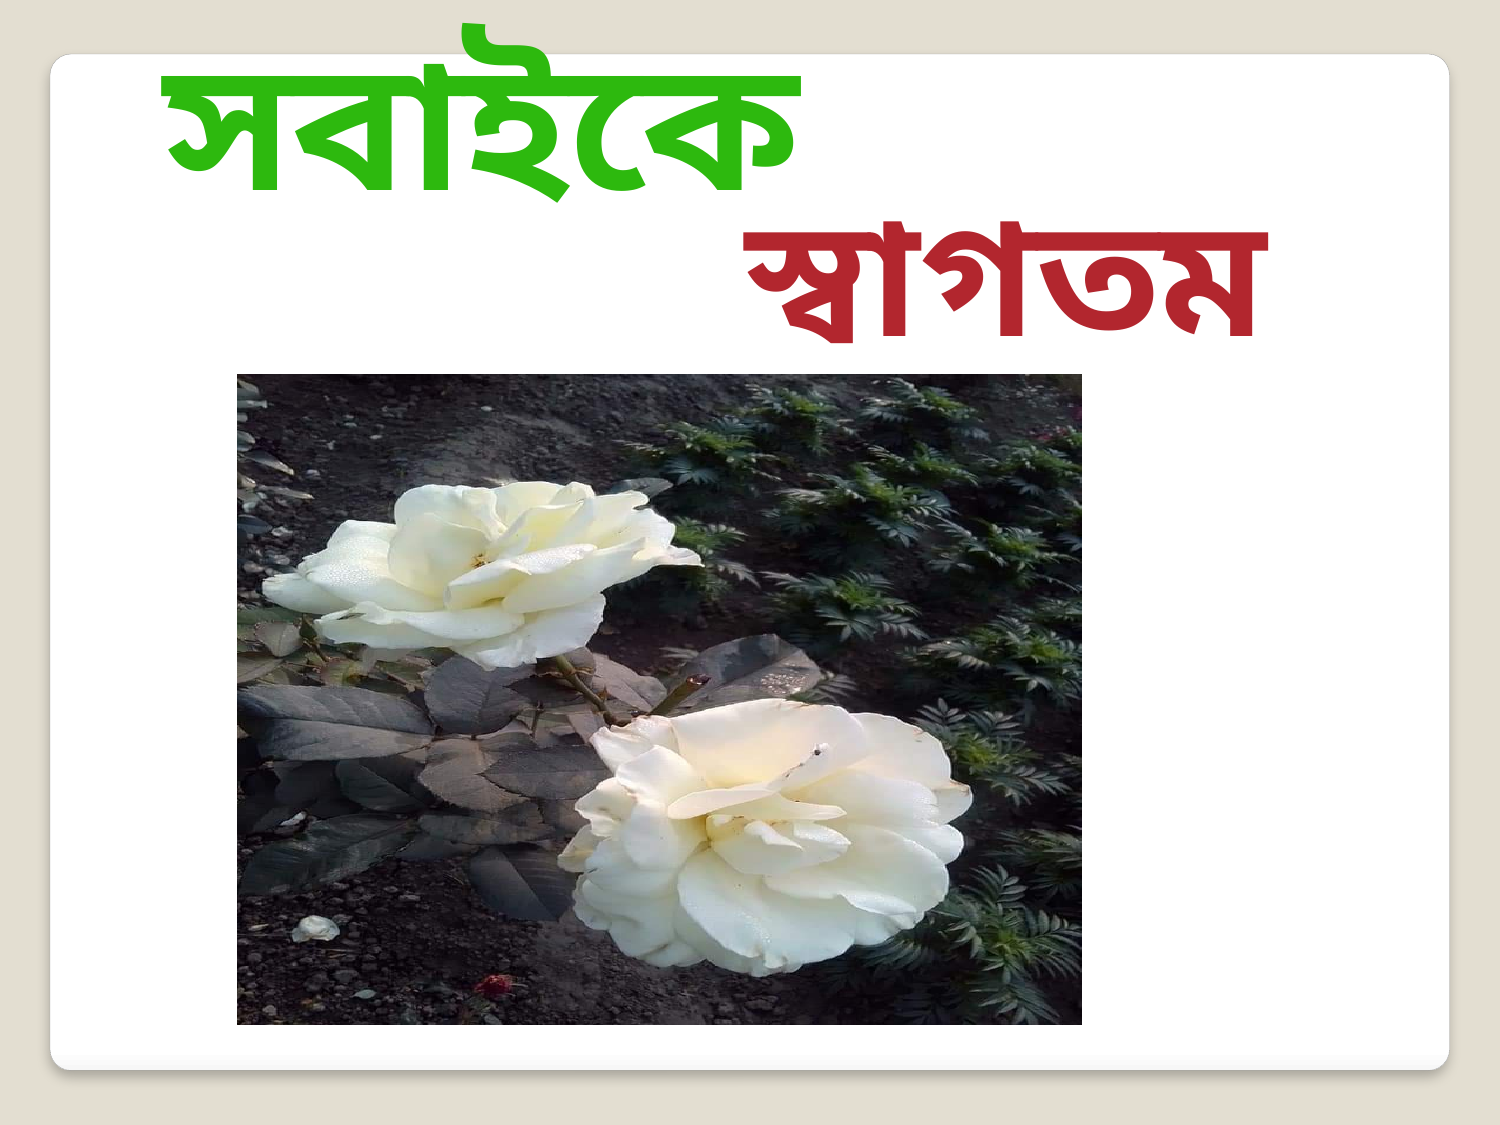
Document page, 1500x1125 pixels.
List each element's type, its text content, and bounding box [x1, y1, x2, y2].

text_box সবাইকে [87, 0, 875, 235]
picture [237, 374, 1082, 1026]
text_box স্বাগতম [662, 162, 1350, 378]
